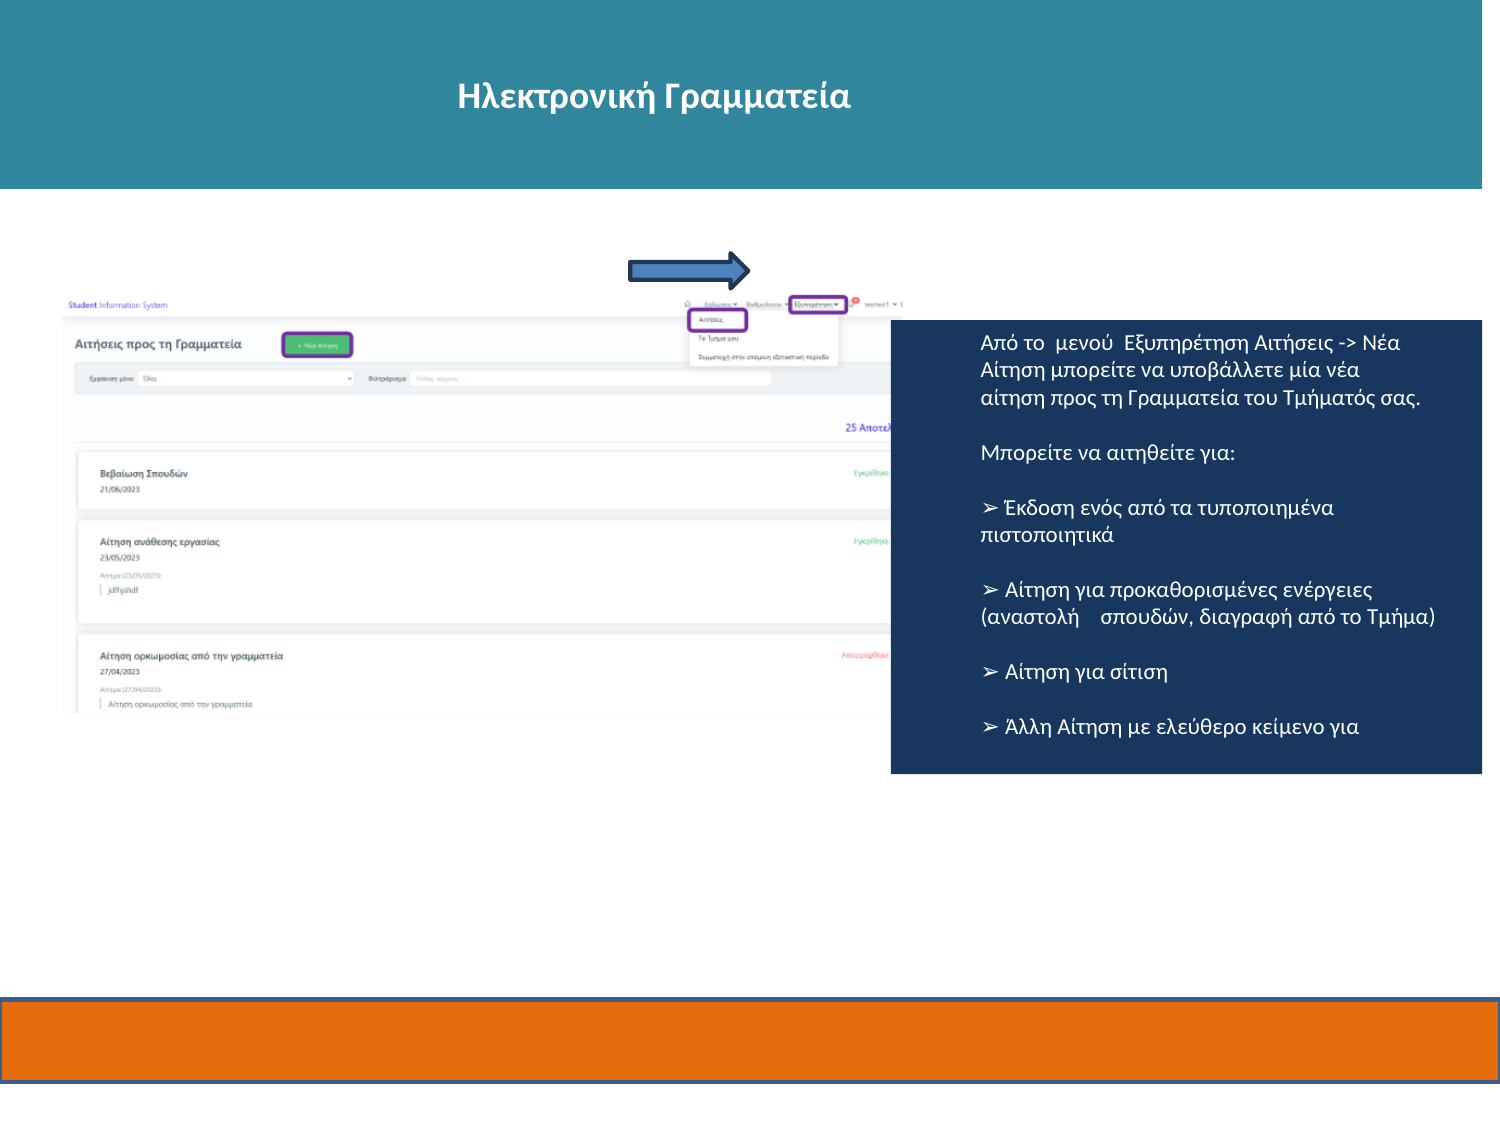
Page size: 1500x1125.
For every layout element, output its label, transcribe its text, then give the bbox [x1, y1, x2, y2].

text_box Ηλεκτρονική Γραμματεία [442, 64, 1456, 124]
text_box [0, 0, 1483, 189]
text_box Από το μενού Εξυπηρέτηση Αιτήσεις -> Νέα Αίτηση μπορείτε να υποβάλλετε μία νέα αίτηση προς τη Γραμματεία του Τμήματός σας. Μπορείτε να αιτηθείτε για: ➢ Έκδοση ενός από τα τυποποιημένα πιστοποιητικά ➢ Αίτηση για προκαθορισμένες ενέργειες (αναστολή σπουδών, διαγραφή από το Τμήμα) ➢ Αίτηση για σίτιση ➢ Άλλη Αίτηση με ελεύθερο κείμενο για κάποιο αίτημα ή ερώτημα που έχετε [890, 320, 1483, 775]
text_box [0, 997, 1500, 1084]
picture [52, 231, 904, 737]
